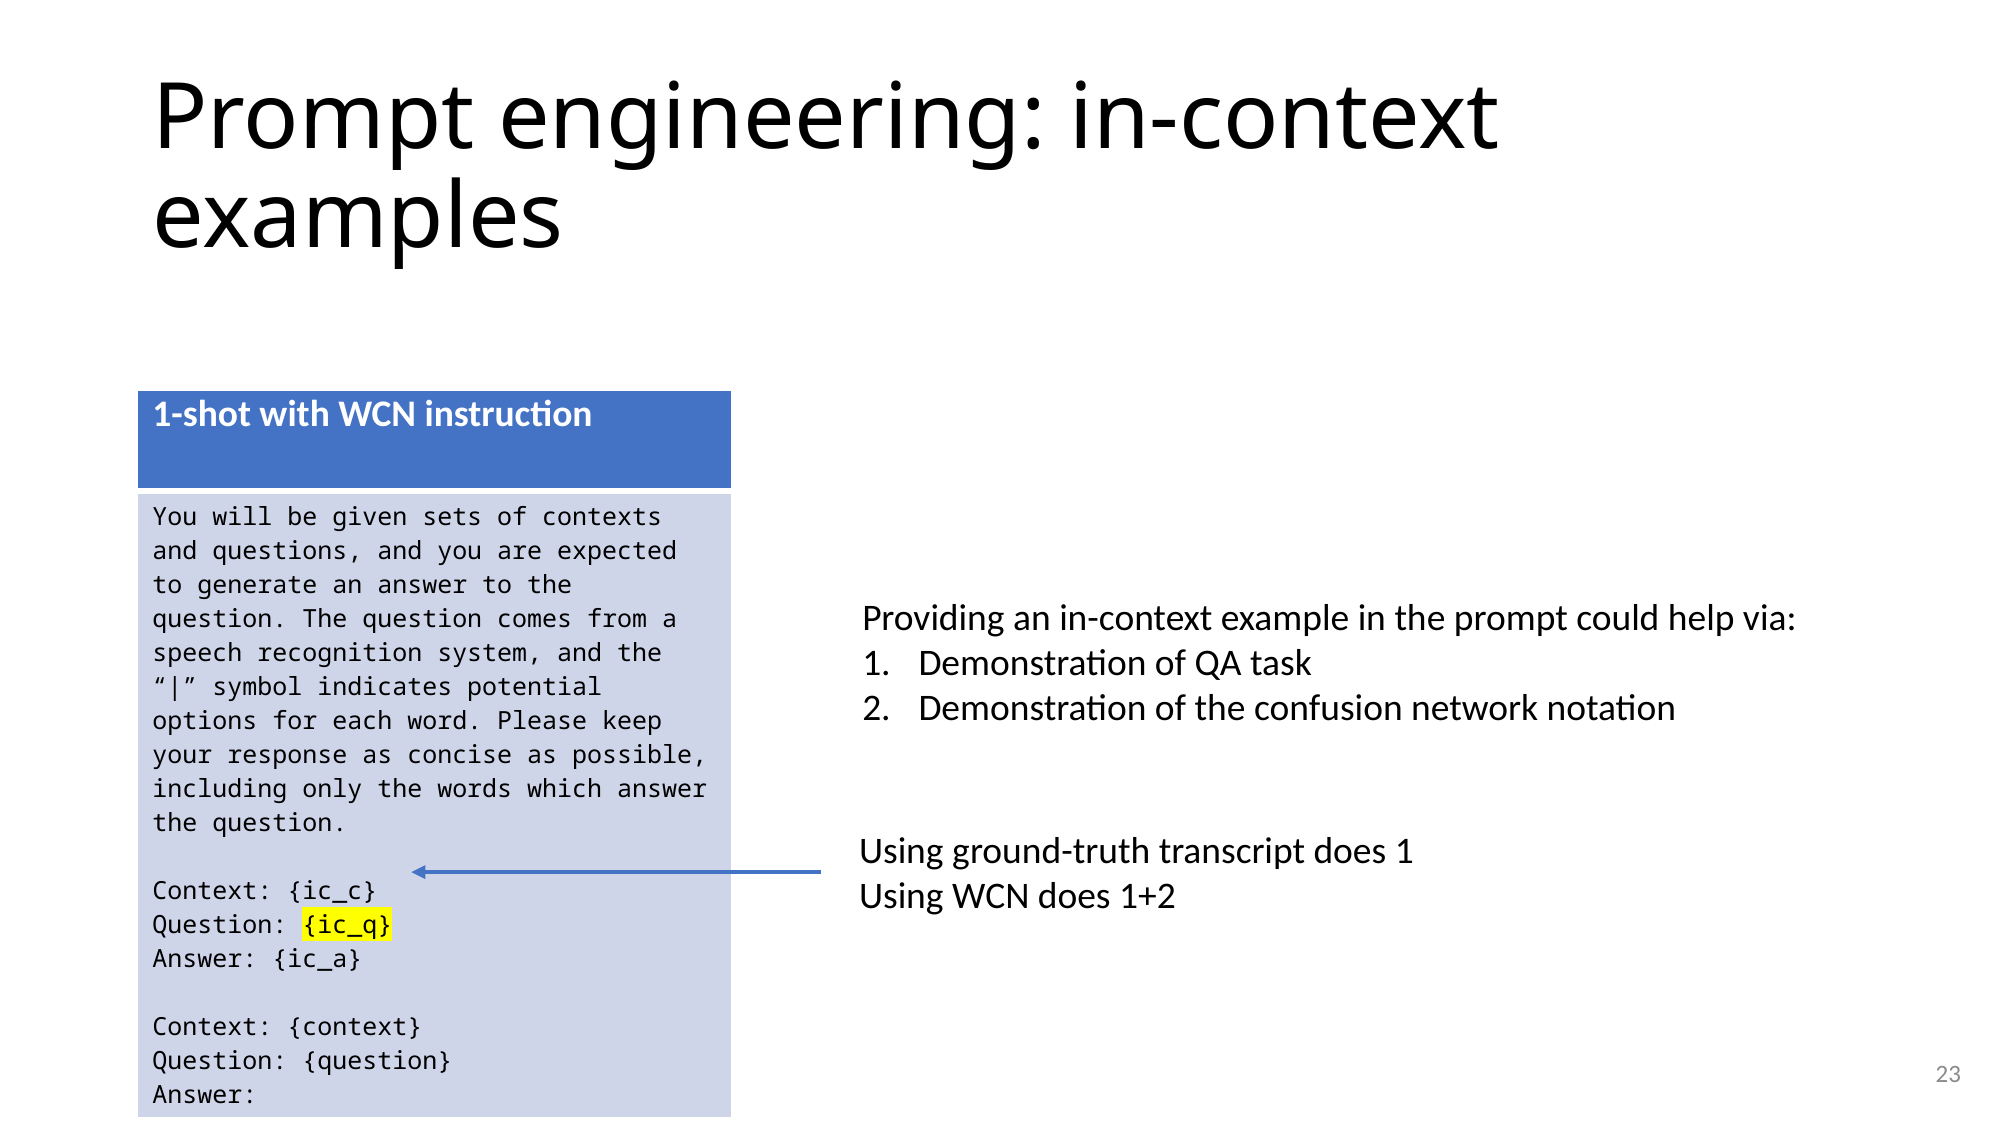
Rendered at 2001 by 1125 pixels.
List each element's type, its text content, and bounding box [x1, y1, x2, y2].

table_header 1-shot with WCN instruction [138, 391, 731, 488]
text_box Providing an in-context example in the prompt could help via: Demonstration of QA task Demonstration of the confusion network notation [847, 585, 1813, 736]
title Prompt engineering: in-context examples [137, 59, 1924, 278]
text_box Using ground-truth transcript does 1 Using WCN does 1+2 [844, 819, 1430, 924]
table_cell You will be given sets of contexts and questions, and you are expected to generate an answer to the question. The question comes from a speech recognition system, and the “|” symbol indicates potential options for each word. Please keep your response as concise as possible, including only the words which answer the question. Context: {ic_c} Question: {ic_q} Answer: {ic_a} Context: {context} Question: {question} Answer: [138, 494, 731, 1117]
slide_number 23 [1526, 1042, 1976, 1103]
